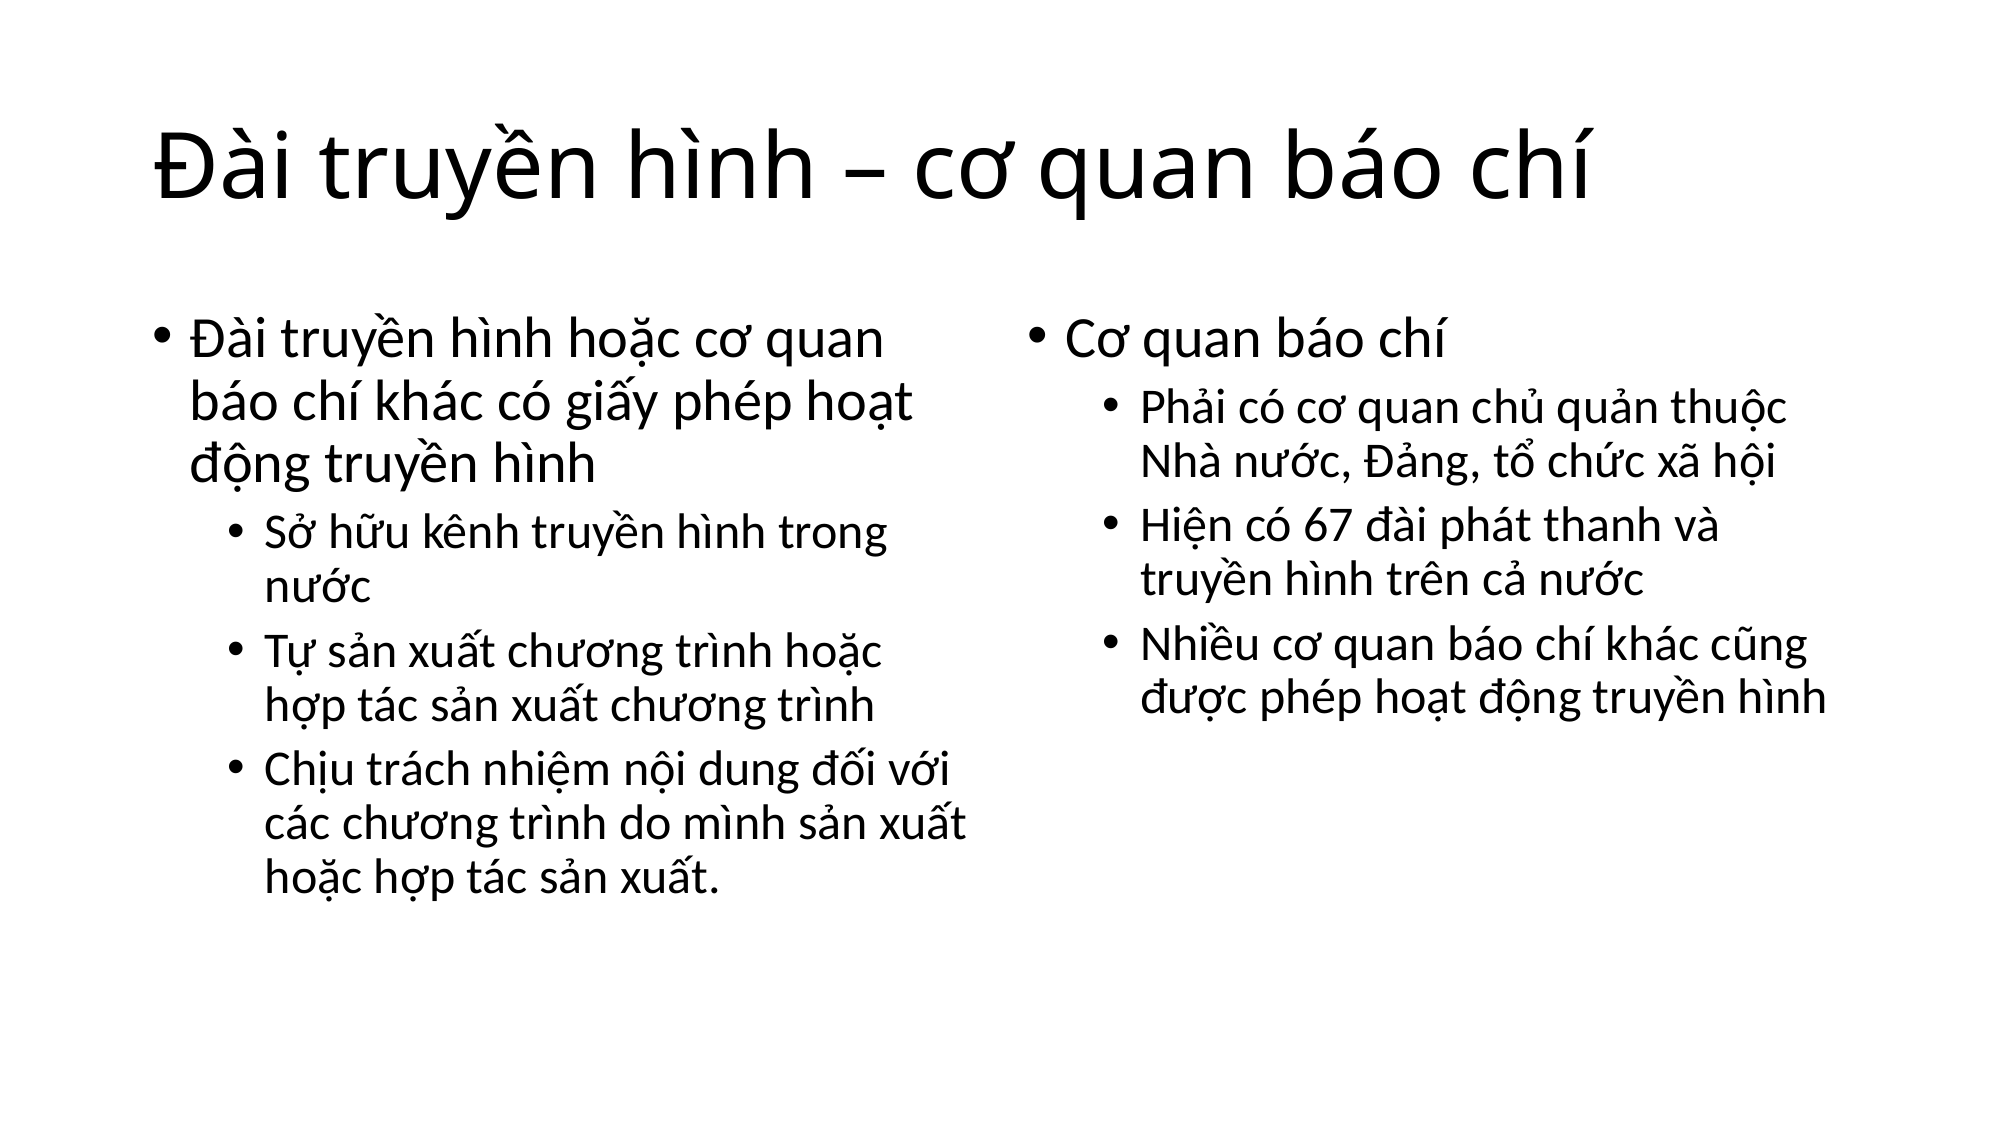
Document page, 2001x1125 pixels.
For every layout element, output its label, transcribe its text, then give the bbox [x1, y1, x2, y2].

title Đài truyền hình – cơ quan báo chí [137, 59, 1863, 278]
list Cơ quan báo chí Phải có cơ quan chủ quản thuộc Nhà nước, Đảng, tổ chức xã hội Hiện có 67 đài phát thanh và truyền hình trên cả nước Nhiều cơ quan báo chí khác cũng được phép hoạt động truyền hình [1012, 299, 1863, 1014]
list Đài truyền hình hoặc cơ quan báo chí khác có giấy phép hoạt động truyền hình Sở hữu kênh truyền hình trong nước Tự sản xuất chương trình hoặc hợp tác sản xuất chương trình Chịu trách nhiệm nội dung đối với các chương trình do mình sản xuất hoặc hợp tác sản xuất. [137, 299, 988, 1014]
